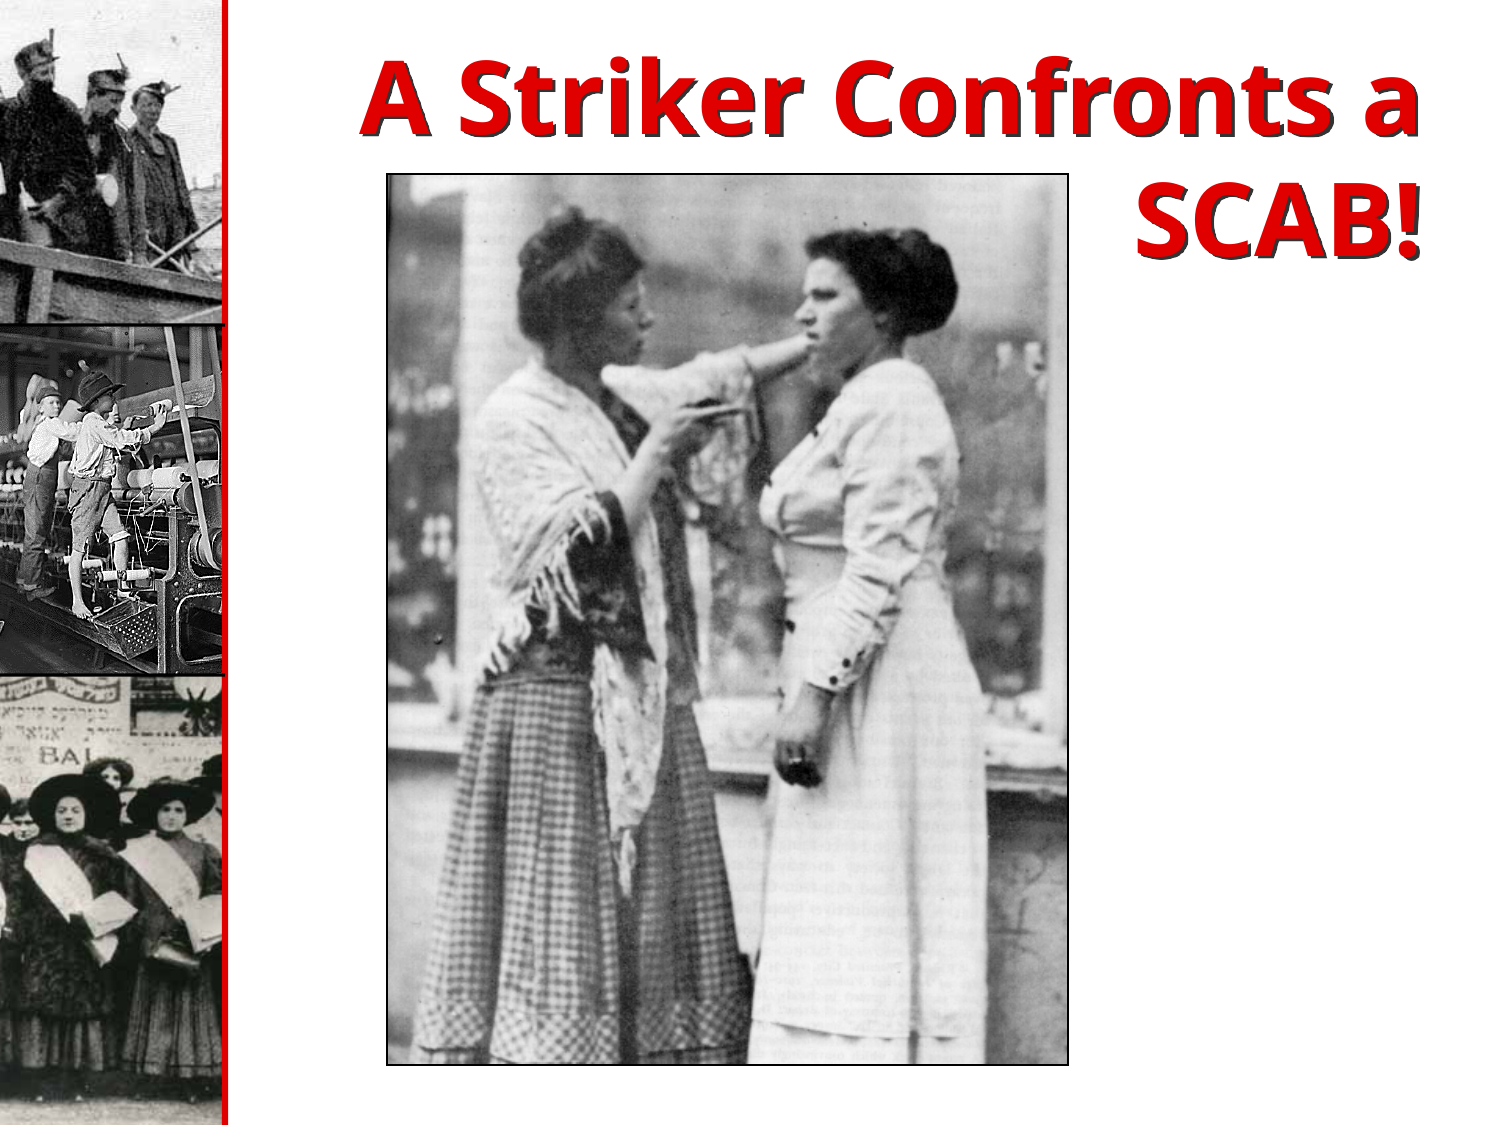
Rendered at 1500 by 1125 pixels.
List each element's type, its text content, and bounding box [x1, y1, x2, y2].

picture [0, 677, 221, 1125]
picture [387, 174, 1068, 1065]
text_box A Striker Confronts a SCAB! [200, 24, 1438, 285]
picture [0, 0, 221, 323]
picture [0, 327, 221, 673]
